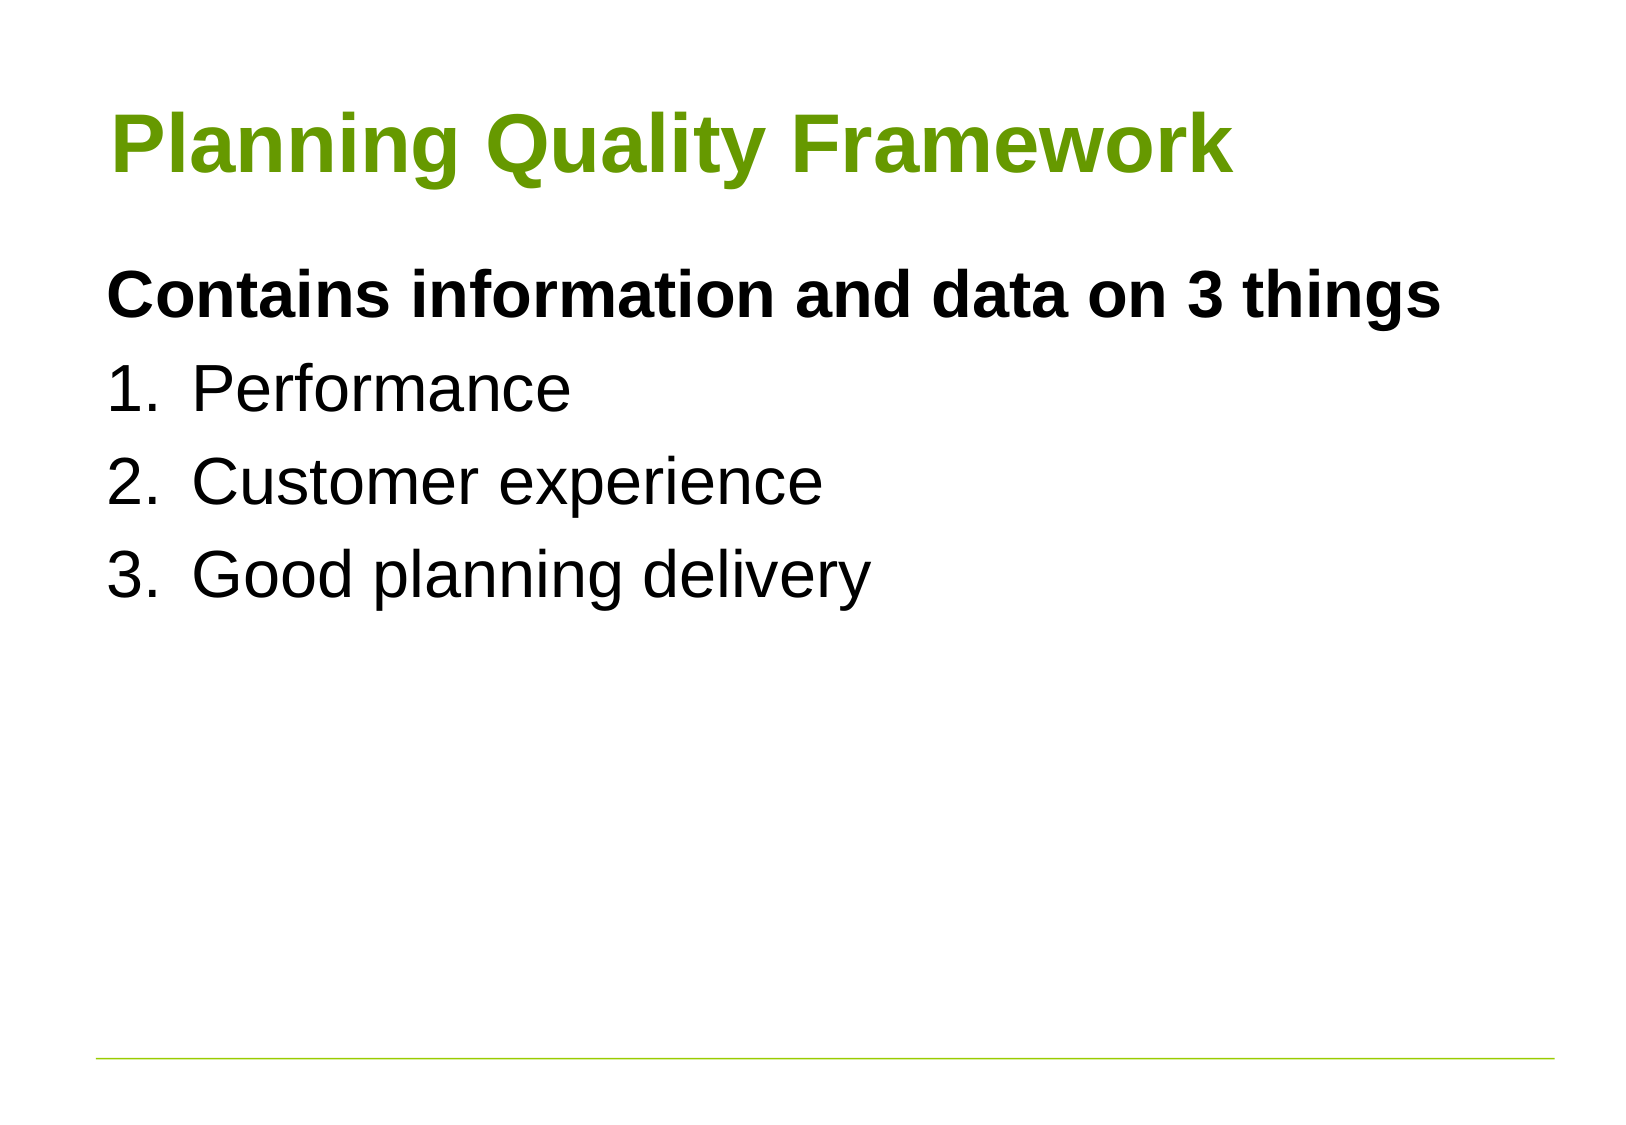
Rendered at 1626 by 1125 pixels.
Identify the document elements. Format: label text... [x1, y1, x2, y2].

text_box Contains information and data on 3 things Performance Customer experience Good planning delivery [91, 243, 1474, 835]
title Planning Quality Framework [95, 45, 1559, 233]
